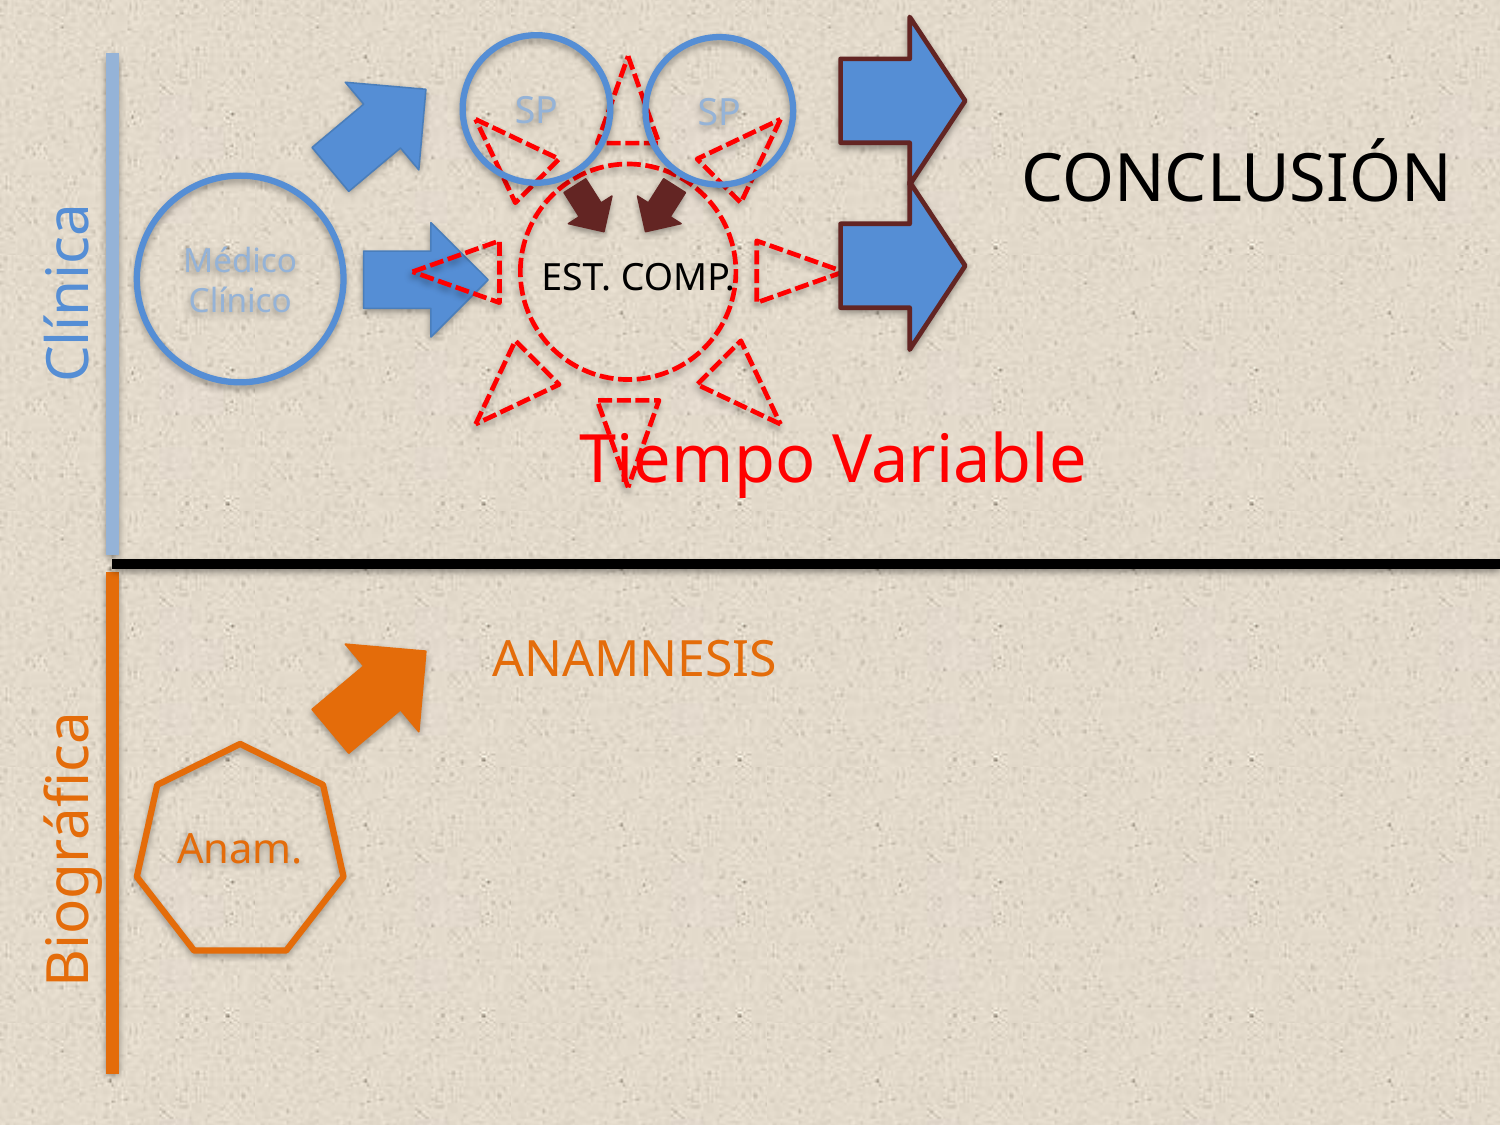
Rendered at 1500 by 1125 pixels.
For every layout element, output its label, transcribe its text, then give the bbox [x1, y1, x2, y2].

text_box [362, 221, 469, 338]
text_box SP [461, 34, 612, 184]
text_box [596, 399, 660, 408]
text_box [608, 55, 646, 144]
text_box [839, 181, 966, 351]
text_box [474, 339, 560, 425]
text_box [311, 643, 427, 754]
text_box Anam. [136, 743, 345, 952]
text_box [636, 178, 687, 233]
text_box SP [644, 36, 794, 186]
text_box [506, 185, 529, 204]
text_box [563, 178, 613, 233]
text_box [412, 240, 501, 304]
text_box [755, 240, 835, 304]
text_box [839, 16, 966, 183]
text_box Biográfica [22, 686, 108, 1003]
text_box Médico Clínico [136, 174, 345, 384]
text_box [311, 81, 427, 192]
text_box CONCLUSIÓN [1006, 127, 1468, 223]
picture [0, 0, 1500, 1125]
text_box [729, 187, 750, 204]
text_box ANAMNESIS [477, 619, 793, 695]
text_box Tiempo Variable [565, 408, 1103, 504]
text_box EST. COMP. [526, 245, 750, 306]
text_box [519, 163, 734, 381]
text_box [696, 339, 774, 408]
text_box Clínica [22, 176, 108, 398]
